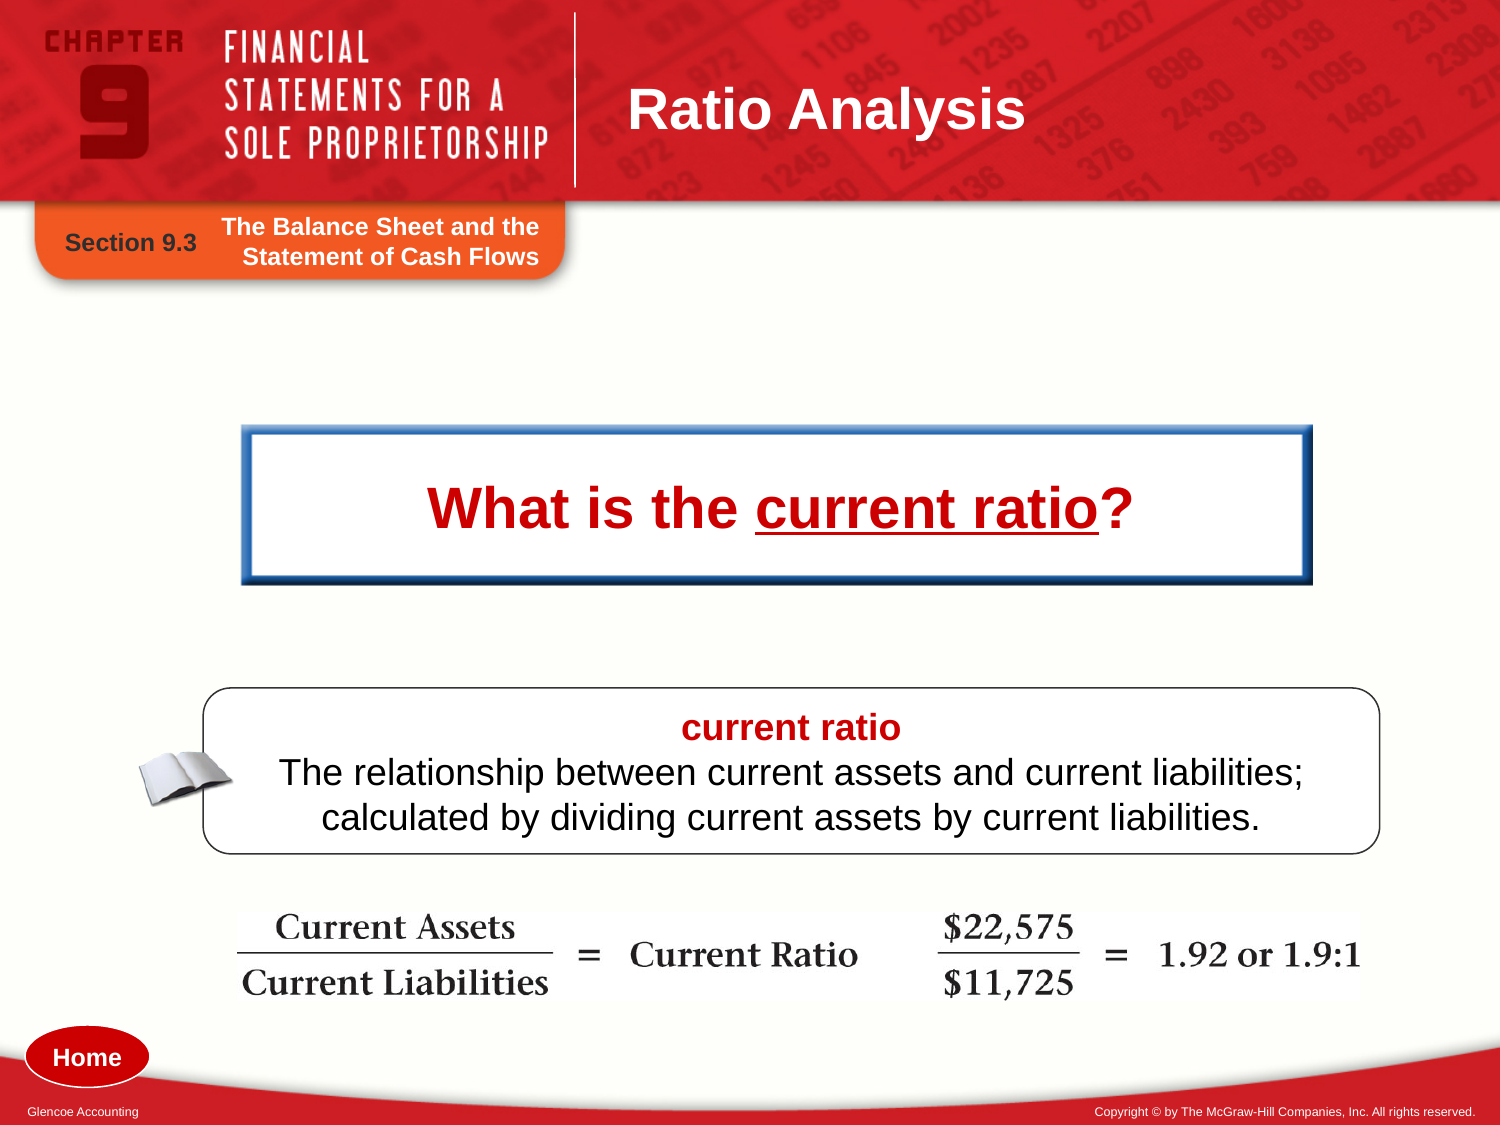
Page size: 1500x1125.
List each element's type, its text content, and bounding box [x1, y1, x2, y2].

text_box The Balance Sheet and the Statement of Cash Flows [205, 203, 555, 278]
title Ratio Analysis [612, 24, 1494, 188]
text_box Home [24, 1024, 151, 1088]
picture [0, 0, 1500, 1125]
text_box Section 9.3 [49, 219, 263, 264]
text_box current ratio The relationship between current assets and current liabilities; calculated by dividing current assets by current liabilities. [203, 687, 1380, 854]
